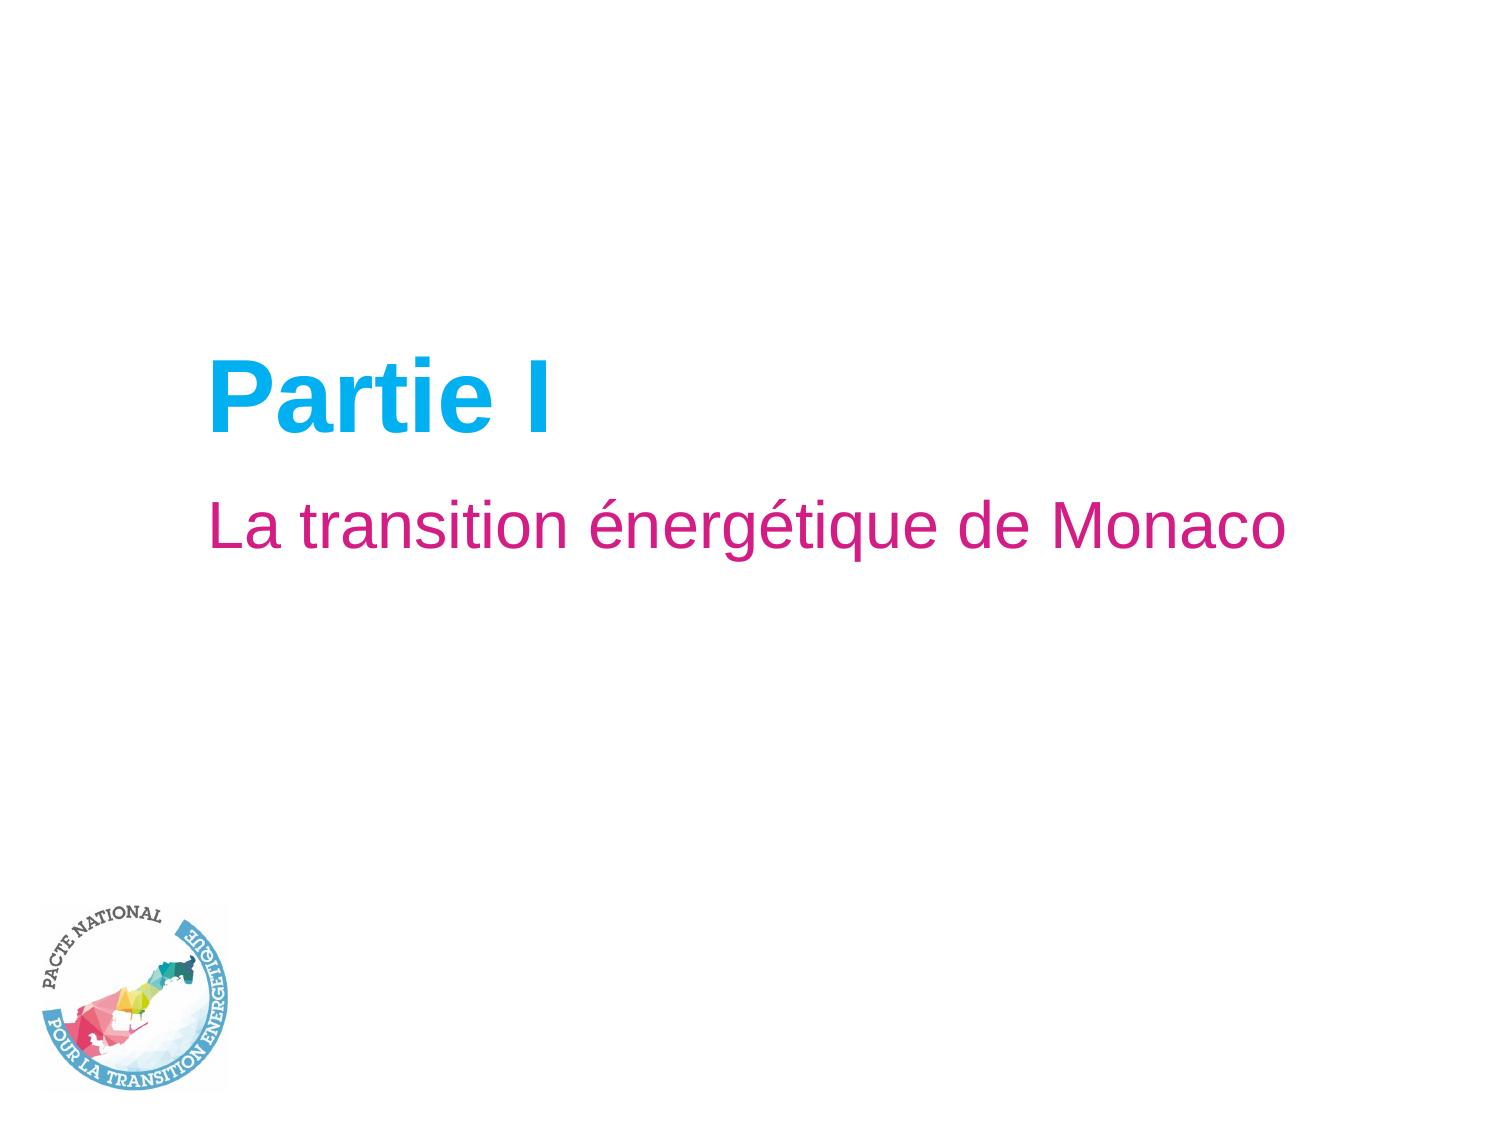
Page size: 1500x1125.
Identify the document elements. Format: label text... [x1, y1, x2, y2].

picture [41, 905, 228, 1091]
text_box La transition énergétique de Monaco [192, 473, 1403, 782]
text_box Partie I [191, 321, 1403, 474]
